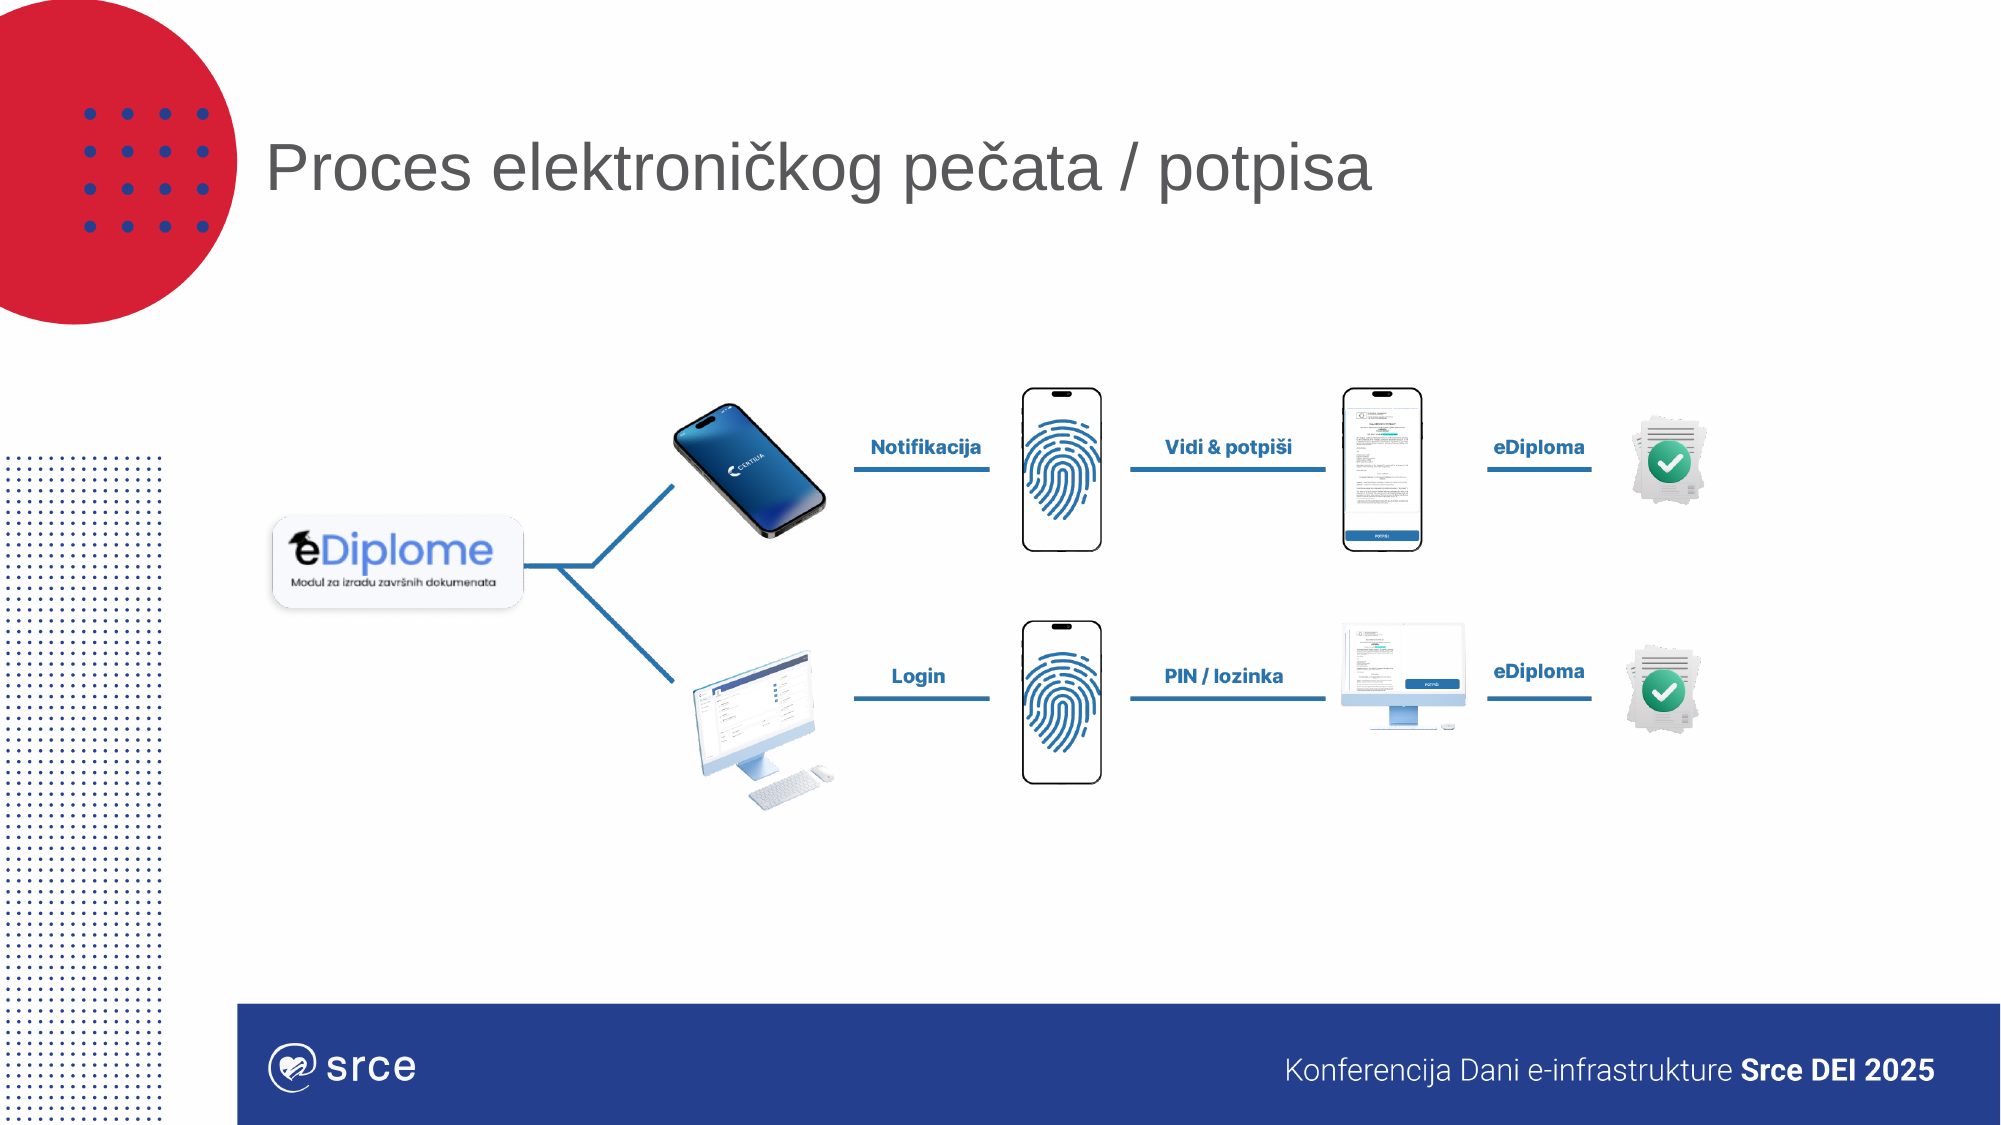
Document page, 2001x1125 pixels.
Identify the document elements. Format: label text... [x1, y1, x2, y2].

title Proces elektroničkog pečata / potpisa [250, 59, 1863, 278]
picture [0, 0, 2001, 1125]
